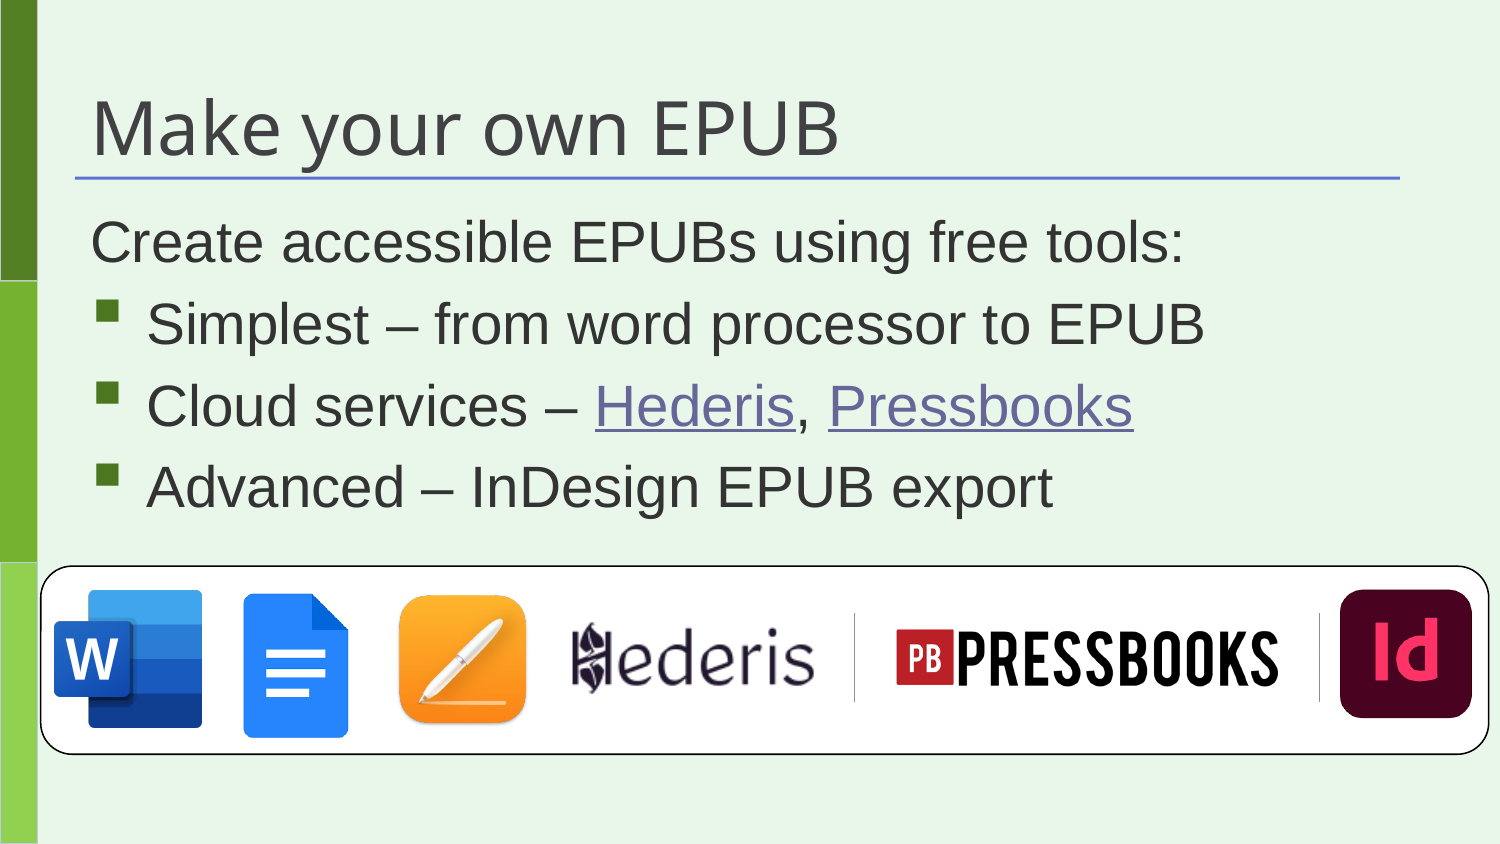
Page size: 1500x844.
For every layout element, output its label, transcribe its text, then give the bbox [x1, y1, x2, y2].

picture [54, 590, 203, 728]
list Create accessible EPUBs using free tools: Simplest – from word processor to EPUB Cloud services – Hederis, Pressbooks Advanced – InDesign EPUB export [75, 196, 1425, 566]
picture [854, 613, 1321, 702]
picture [551, 602, 840, 713]
picture [1335, 587, 1476, 728]
title Make your own EPUB [75, 34, 1425, 179]
picture [217, 587, 374, 744]
text_box [40, 566, 1489, 755]
picture [388, 585, 536, 733]
